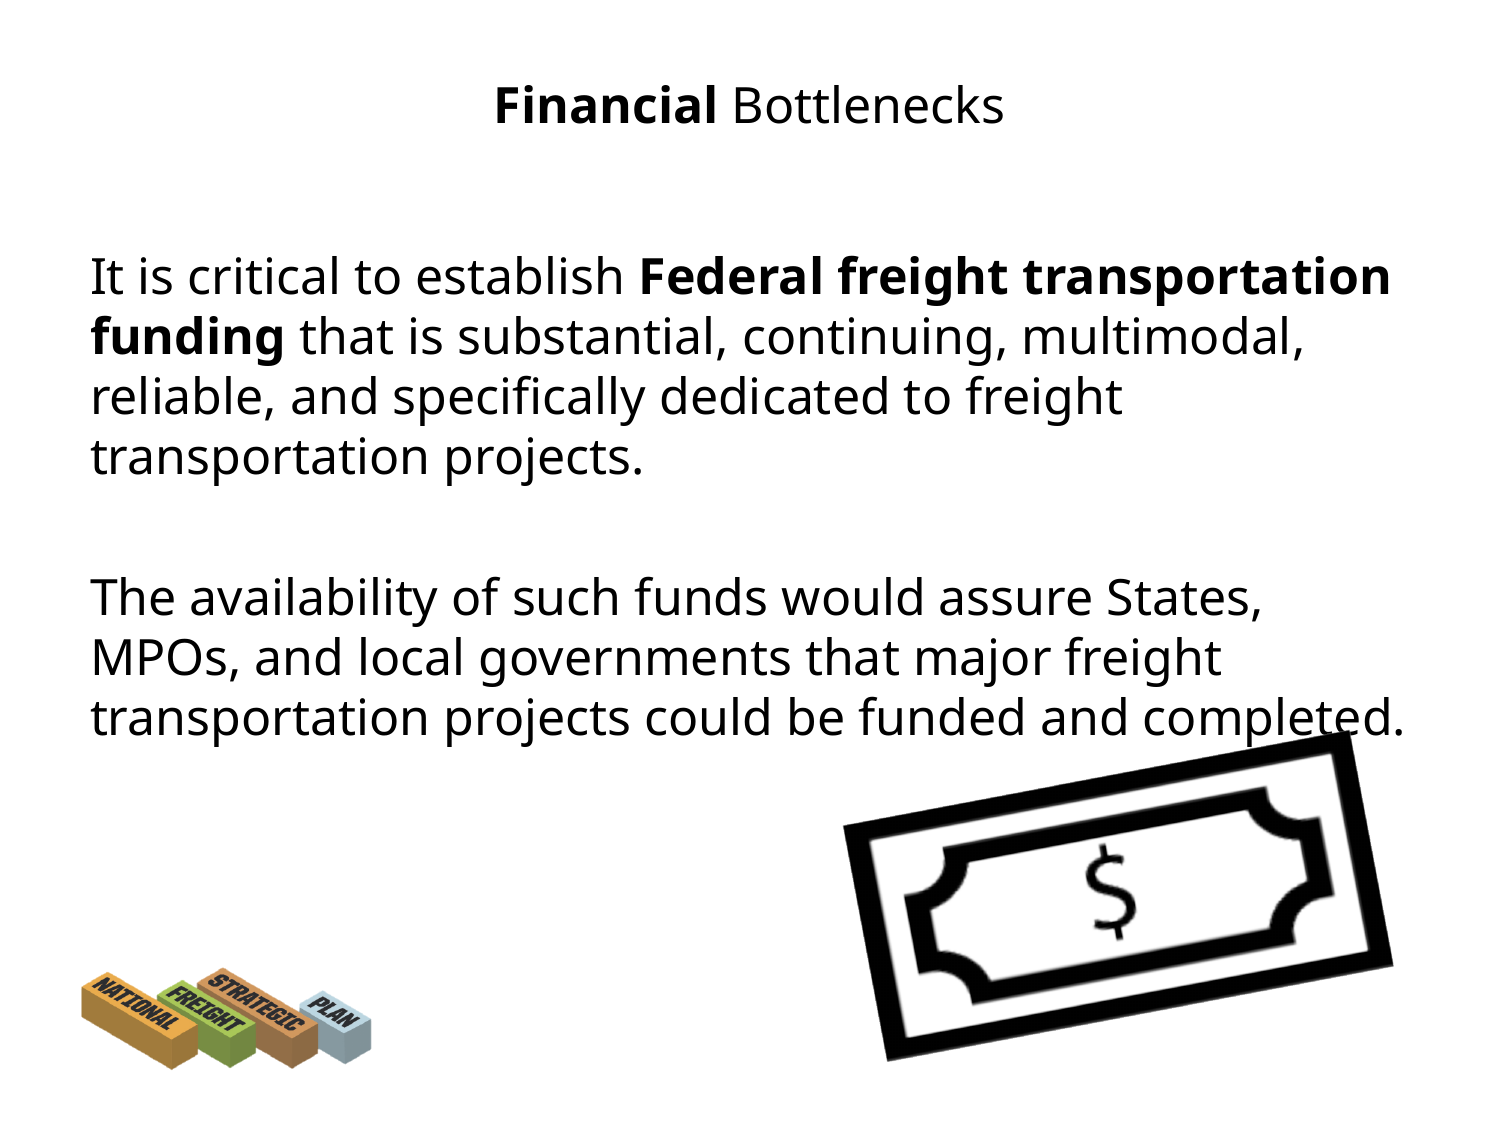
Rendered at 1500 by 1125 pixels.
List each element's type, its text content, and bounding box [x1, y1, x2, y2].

picture [844, 731, 1393, 1061]
list It is critical to establish Federal freight transportation funding that is substantial, continuing, multimodal, reliable, and specifically dedicated to freight transportation projects. The availability of such funds would assure States, MPOs, and local governments that major freight transportation projects could be funded and completed. [75, 237, 1425, 1005]
picture [75, 1005, 388, 1077]
text_box Financial Bottlenecks [0, 65, 1500, 150]
